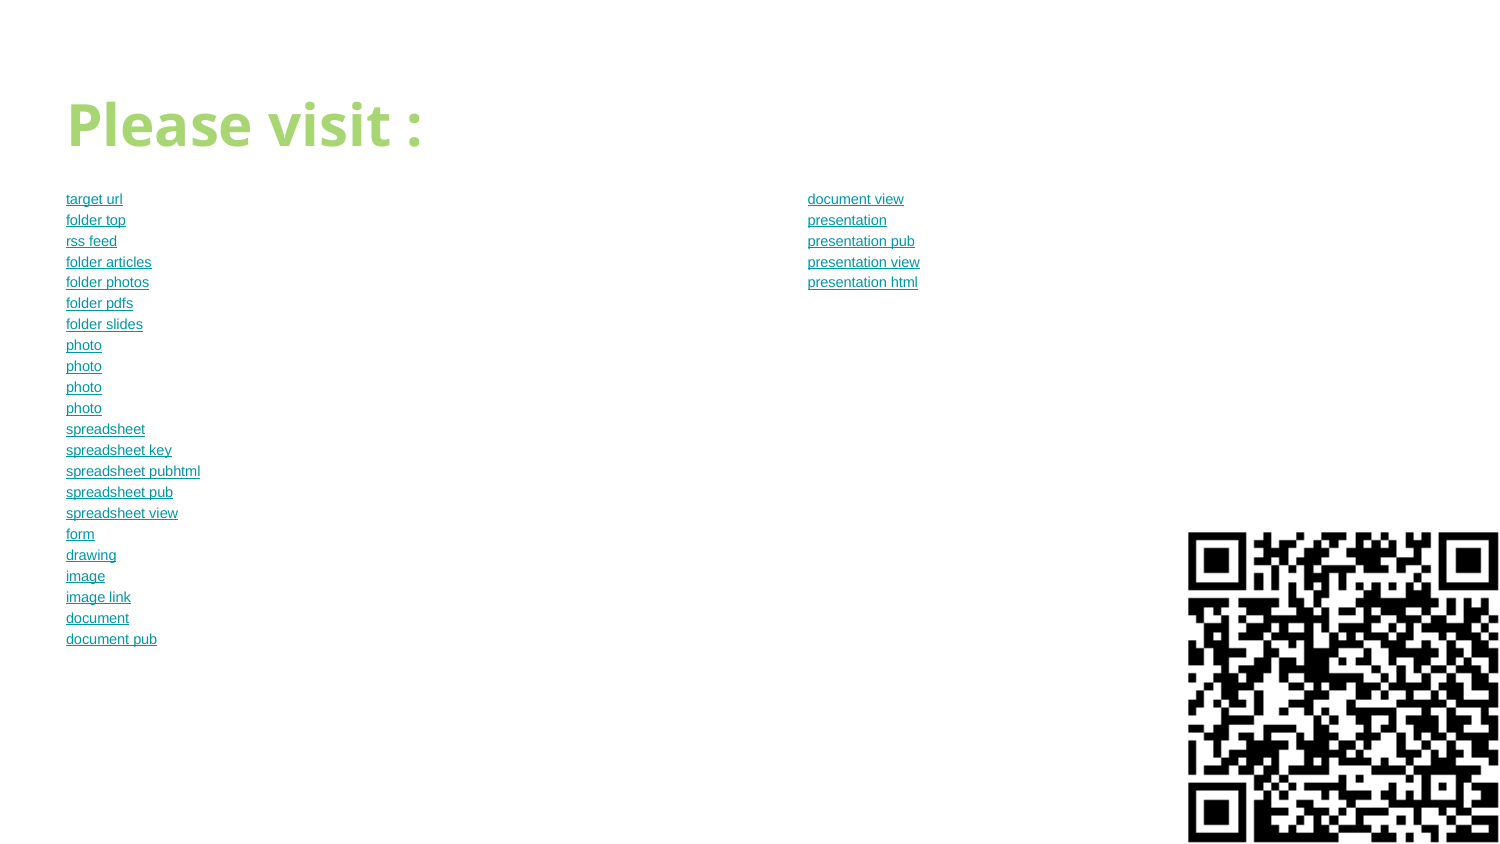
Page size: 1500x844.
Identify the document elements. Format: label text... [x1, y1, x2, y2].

list document view presentation presentation pub presentation view presentation html [792, 189, 1449, 750]
picture [1187, 530, 1500, 844]
list target url folder top rss feed folder articles folder photos folder pdfs folder slides photo photo photo photo spreadsheet spreadsheet key spreadsheet pubhtml spreadsheet pub spreadsheet view form drawing image image link document document pub [51, 189, 708, 750]
title Please visit : [51, 72, 1449, 167]
